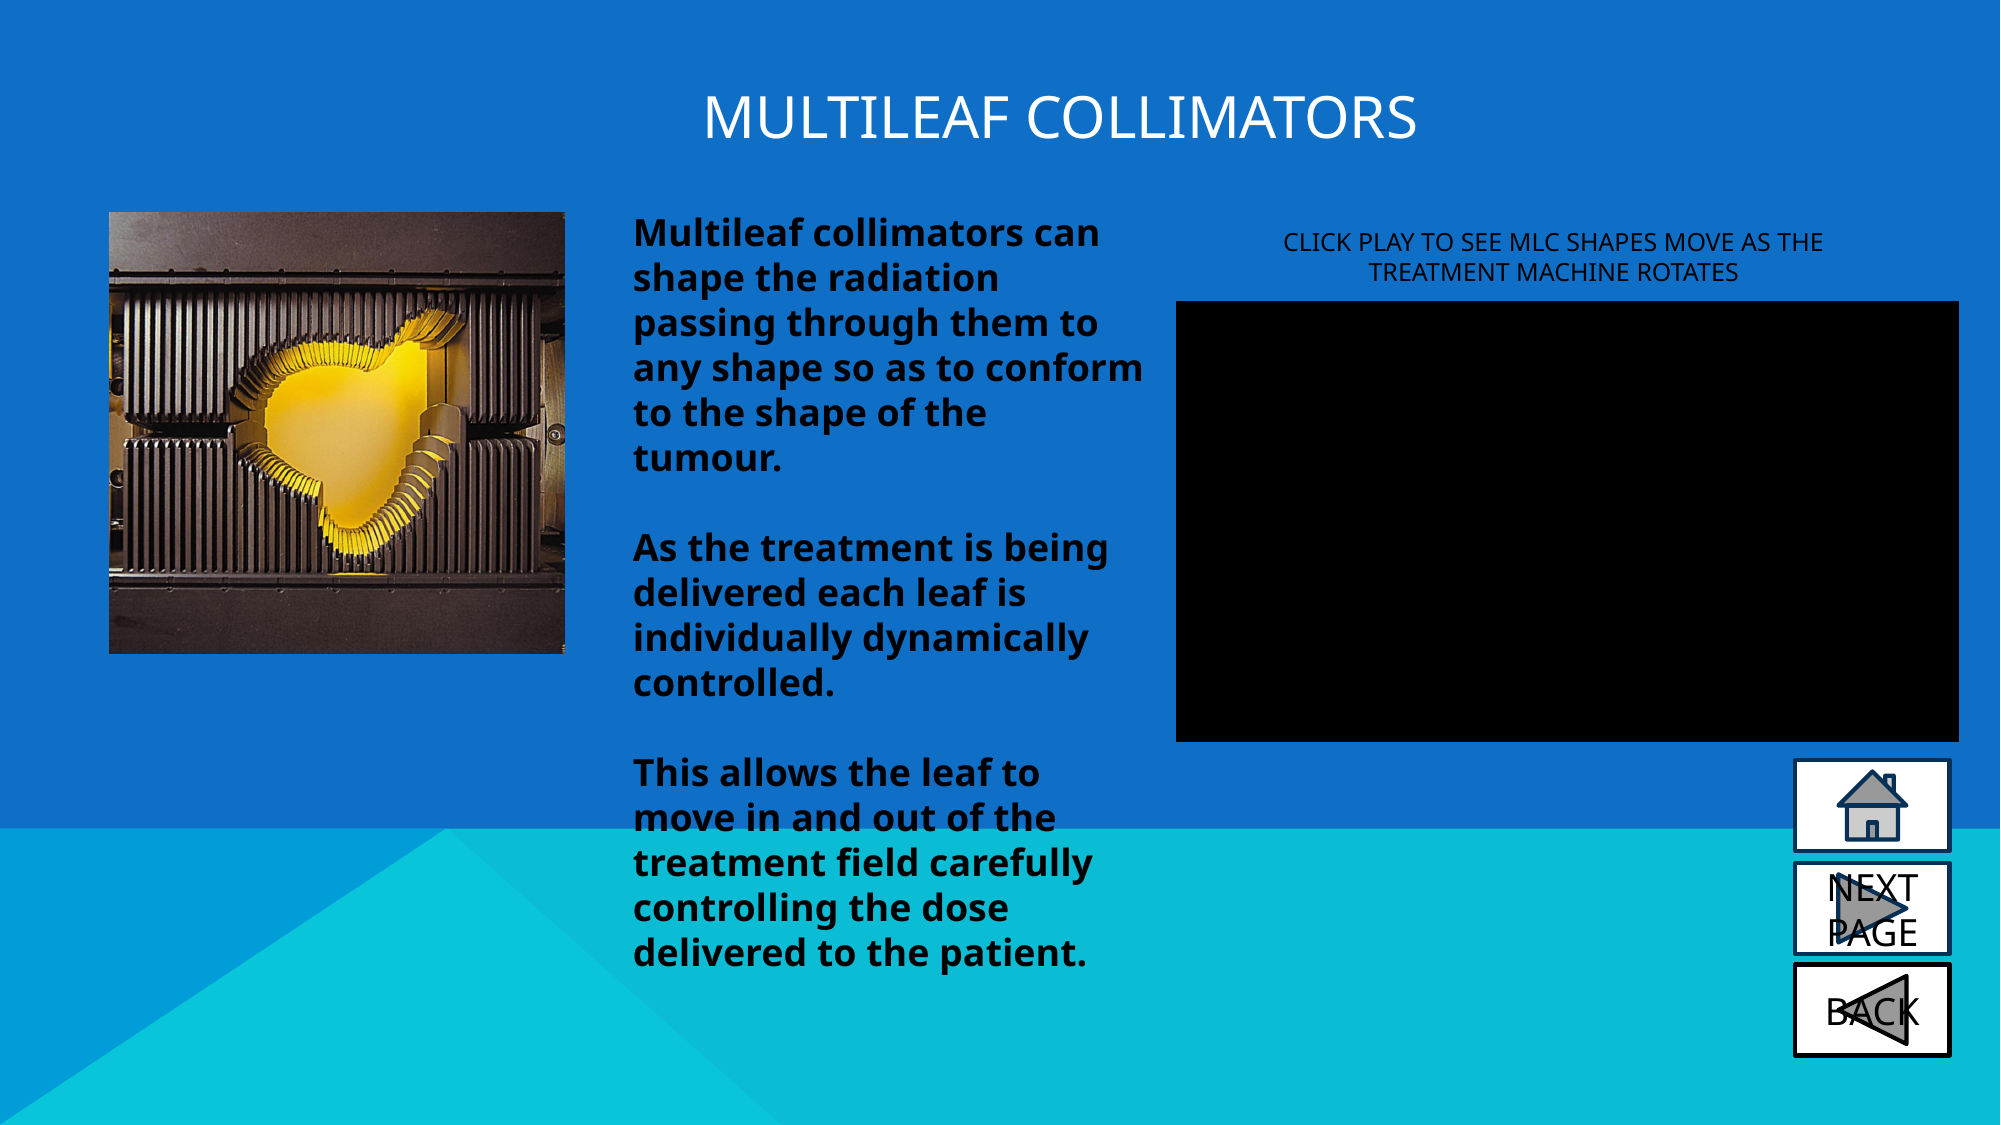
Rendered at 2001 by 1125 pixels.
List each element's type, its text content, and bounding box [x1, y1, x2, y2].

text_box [1174, 300, 1960, 743]
title Multileaf Collimators [385, 65, 1736, 165]
text_box Multileaf collimators can shape the radiation passing through them to any shape so as to conform to the shape of the tumour. As the treatment is being delivered each leaf is individually dynamically controlled. This allows the leaf to move in and out of the treatment field carefully controlling the dose delivered to the patient. [617, 201, 1162, 982]
picture [109, 211, 565, 654]
text_box Click play to see mlc shapes move as the treatment machine rotates [1209, 212, 1898, 299]
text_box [1795, 759, 1950, 1056]
